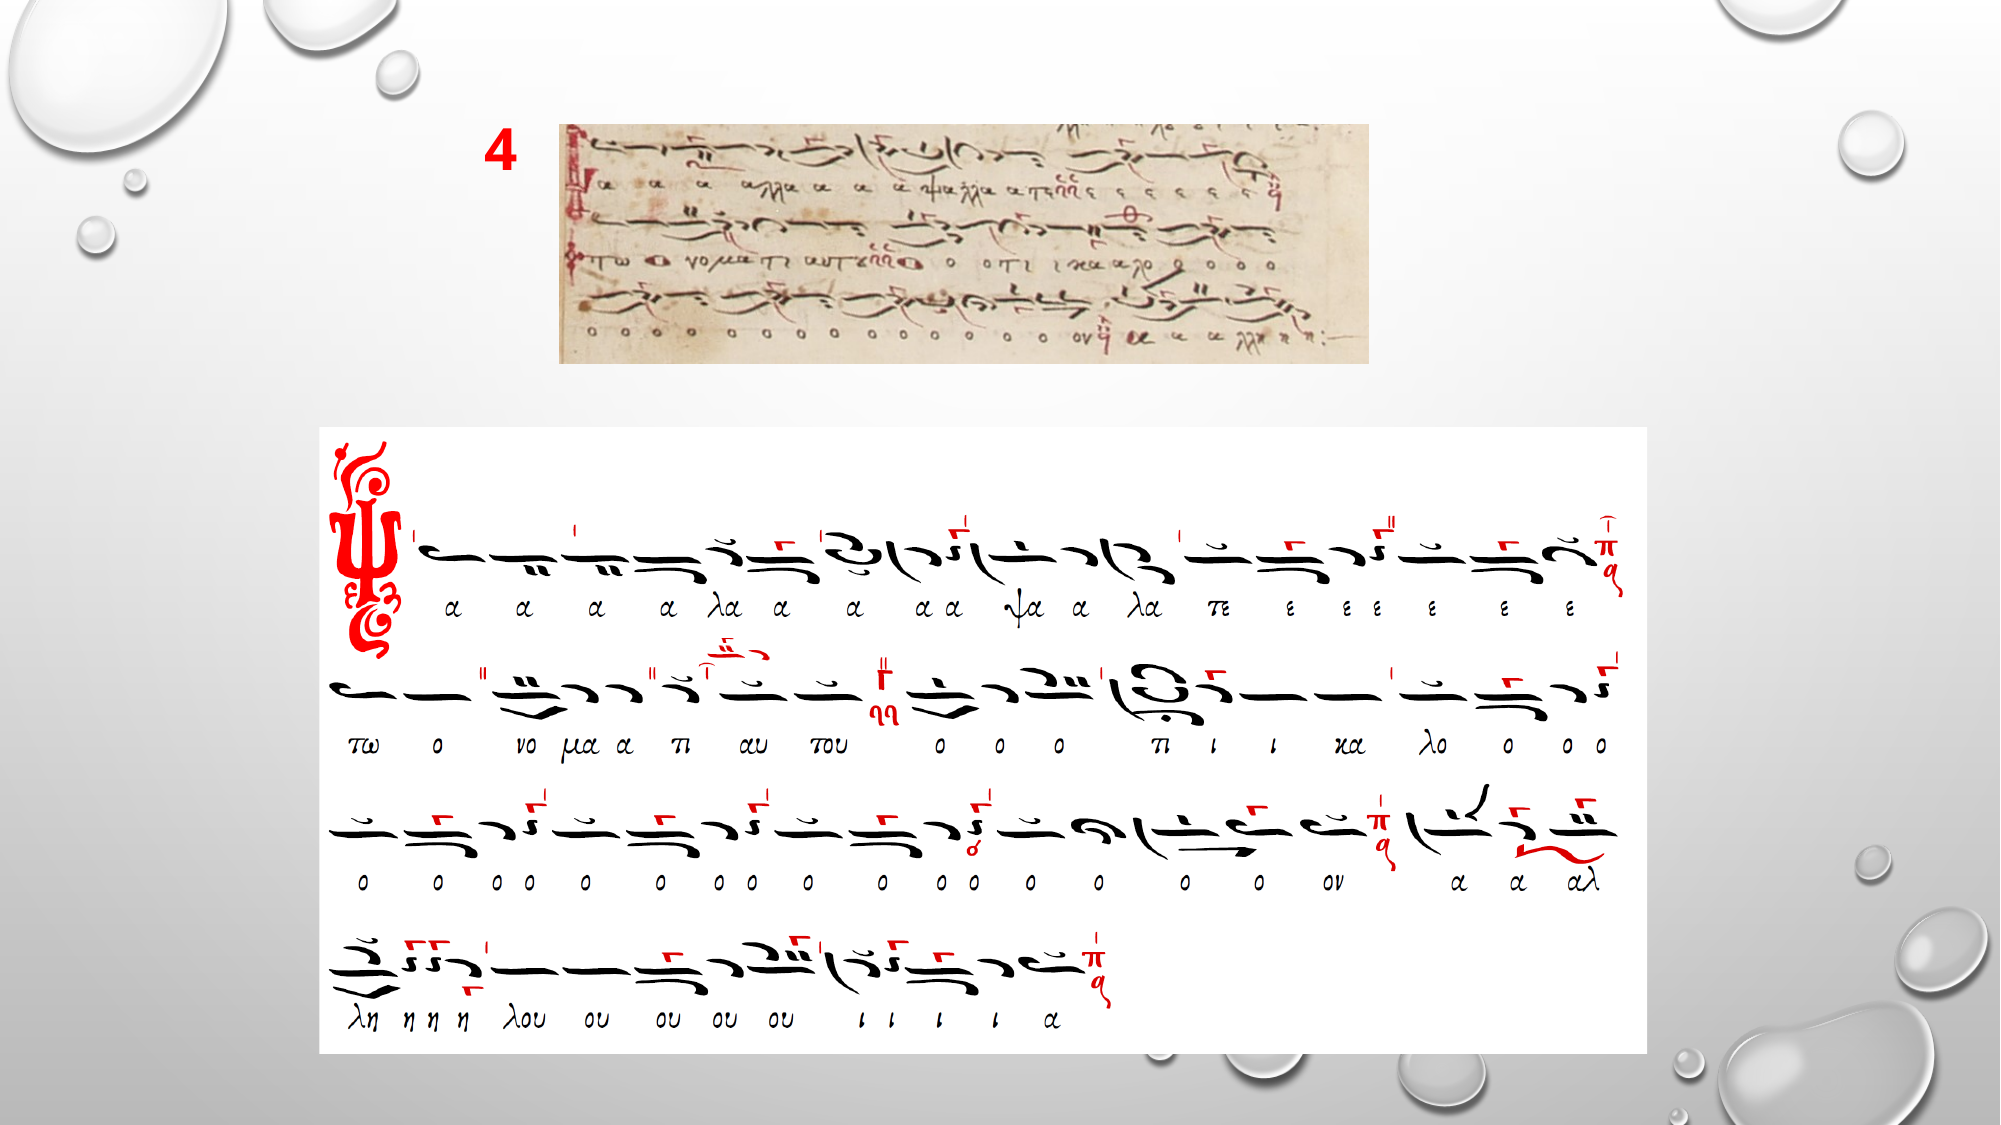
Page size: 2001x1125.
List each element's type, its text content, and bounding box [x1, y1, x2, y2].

text_box 4 [438, 101, 563, 203]
picture [0, 0, 2000, 1125]
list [558, 124, 1369, 364]
